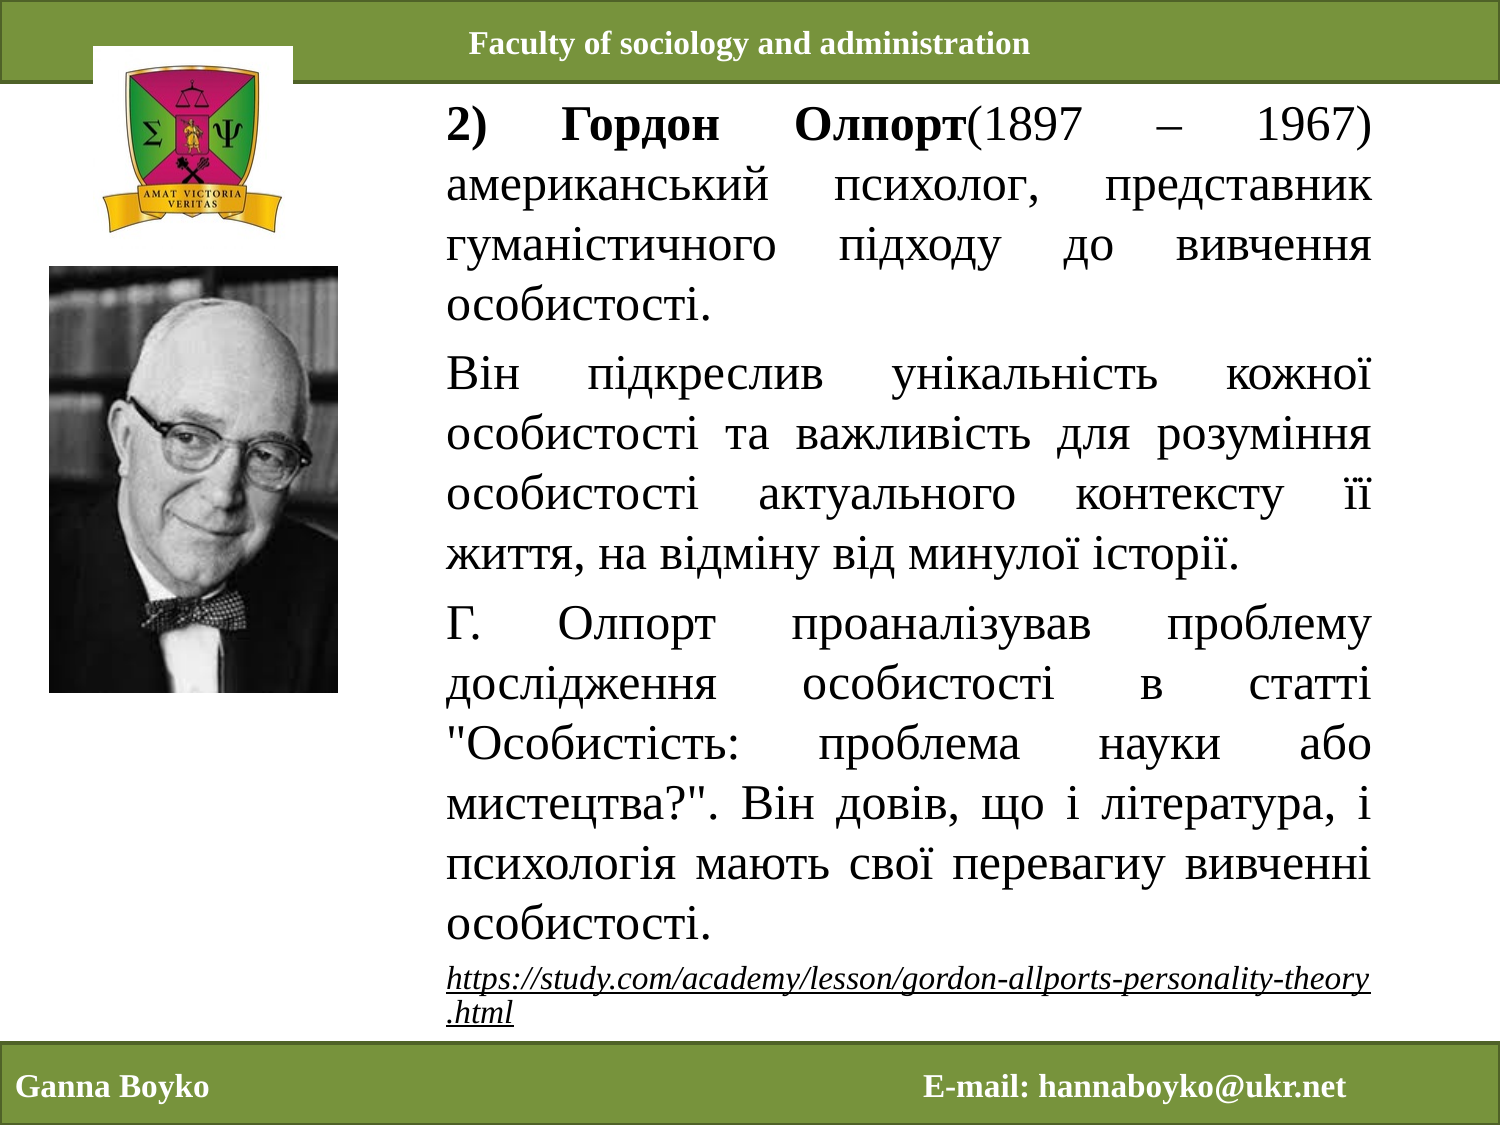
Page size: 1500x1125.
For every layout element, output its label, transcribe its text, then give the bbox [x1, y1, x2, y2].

picture [49, 265, 338, 693]
text_box Faculty of sociology and administration [0, 0, 1500, 84]
text_box Ganna Boyko E-mail: hannaboyko@ukr.net [0, 1041, 1500, 1125]
picture [93, 46, 294, 249]
subtitle 2) Гордон Олпорт(1897 – 1967) американський психолог, представник гуманістичного підходу до вивчення особистості. Він підкреслив унікальність кожної особистості та важливість для розуміння особистості актуального контексту її життя, на відміну від минулої історії. Г. Олпорт проаналізував проблему дослідження особистості в статті "Особистість: проблема науки або мистецтва?". Він довів, що і література, і психологія мають свої перевагиу вивченні особистості. https://study.com/academy/lesson/gordon-allports-personality-theory.html [430, 22, 1388, 937]
